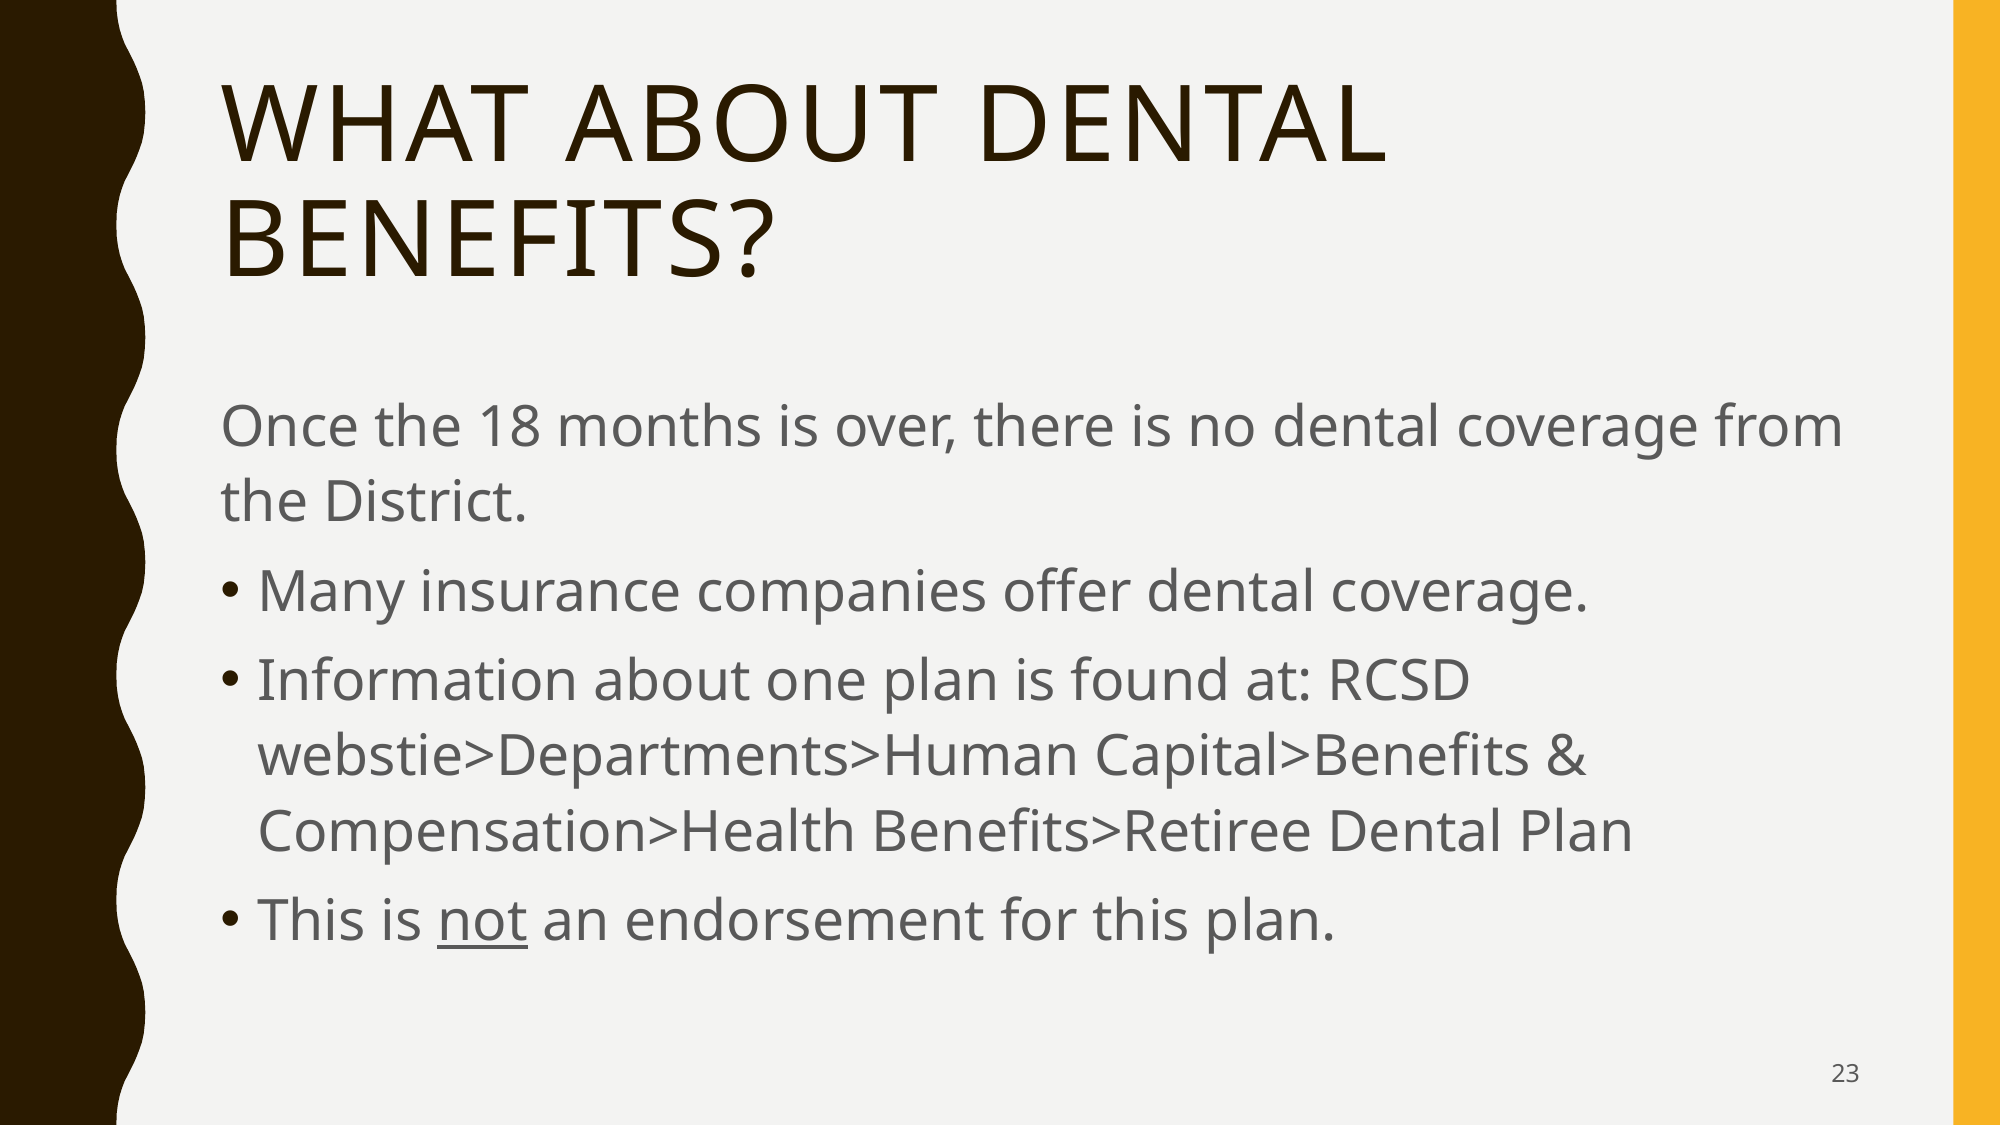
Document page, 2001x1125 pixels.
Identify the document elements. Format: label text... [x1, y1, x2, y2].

list Once the 18 months is over, there is no dental coverage from the District. Many insurance companies offer dental coverage. Information about one plan is found at: RCSD webstie>Departments>Human Capital>Benefits & Compensation>Health Benefits>Retiree Dental Plan This is not an endorsement for this plan. [205, 375, 1875, 965]
title What about Dental Benefits? [205, 62, 1875, 308]
slide_number 23 [1412, 1045, 1875, 1103]
